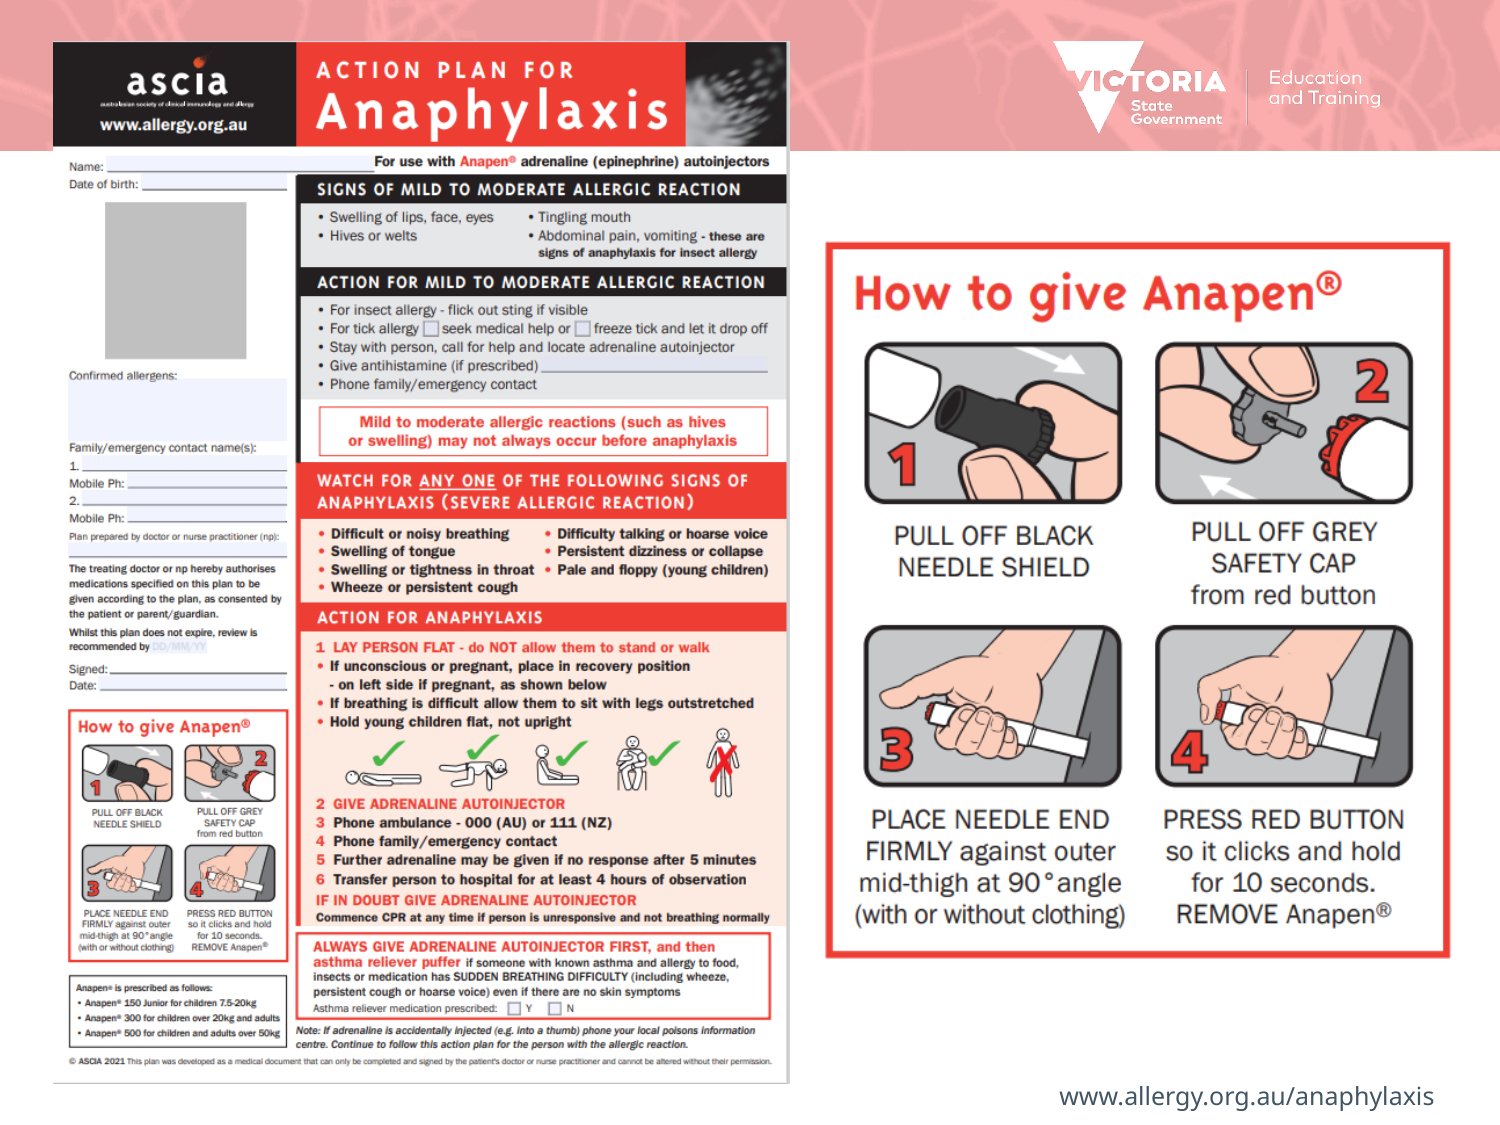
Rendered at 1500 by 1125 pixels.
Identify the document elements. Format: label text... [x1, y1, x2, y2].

picture [52, 41, 791, 1084]
picture [820, 231, 1463, 977]
footer www.allergy.org.au/anaphylaxis [1009, 1065, 1485, 1125]
